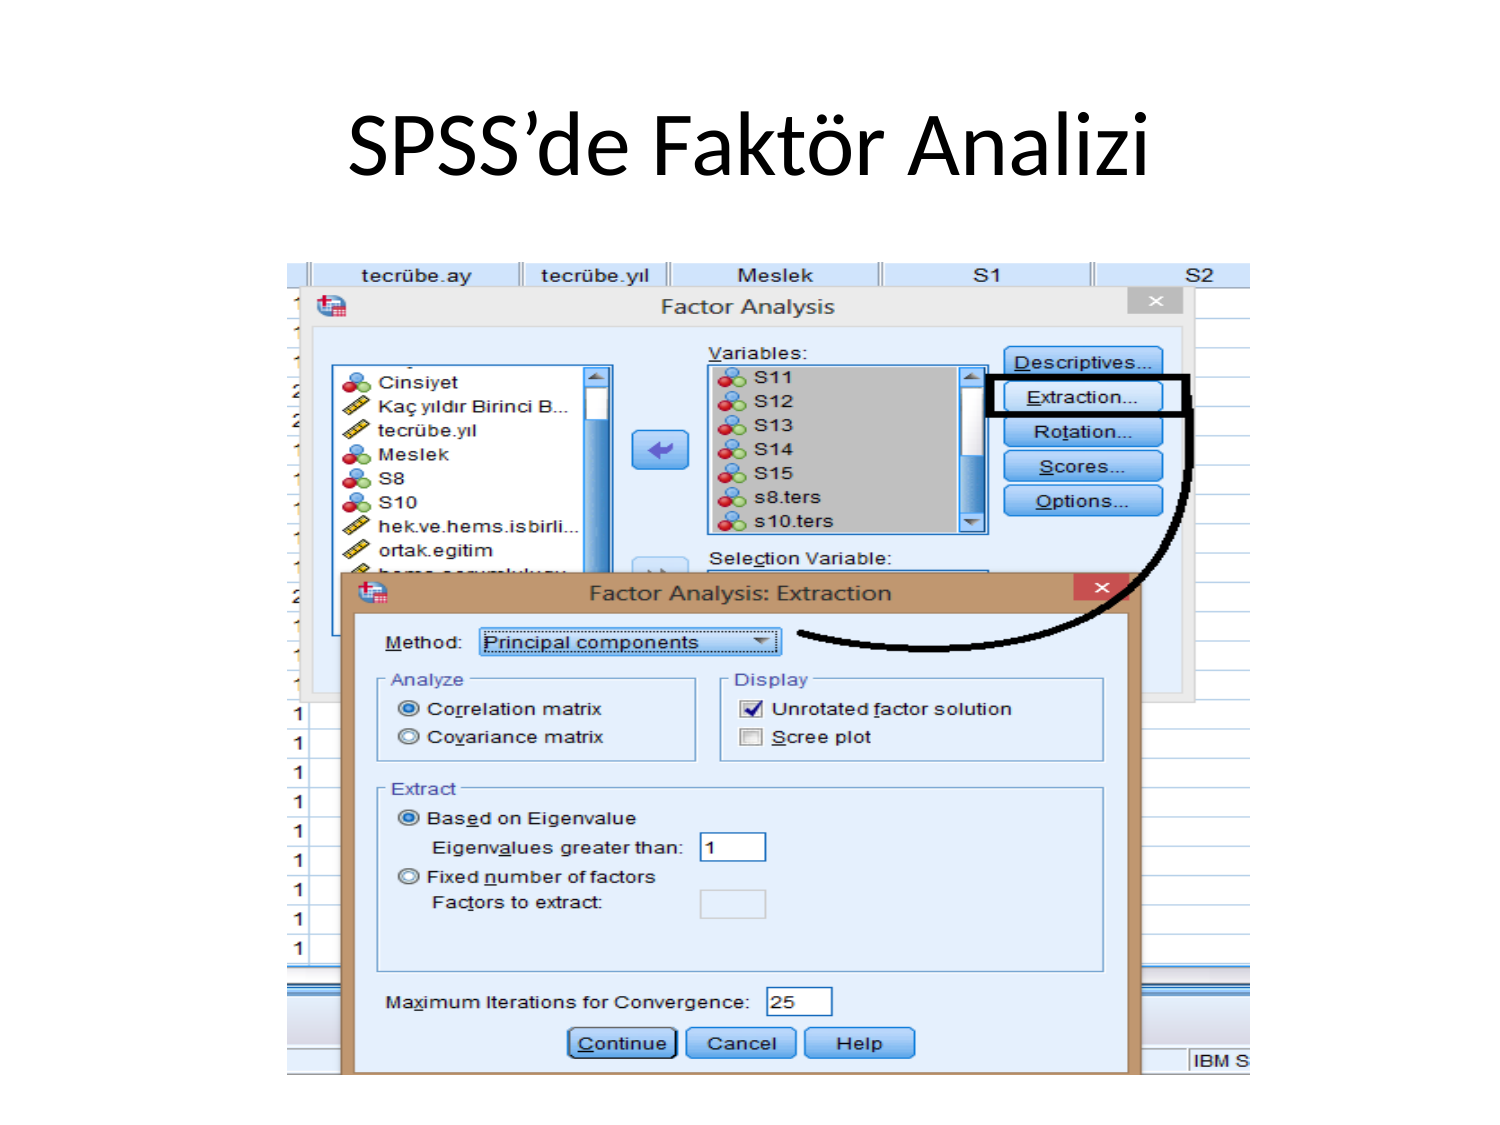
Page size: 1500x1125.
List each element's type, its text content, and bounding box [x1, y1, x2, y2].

title SPSS’de Faktör Analizi [75, 45, 1425, 233]
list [287, 262, 1251, 1075]
